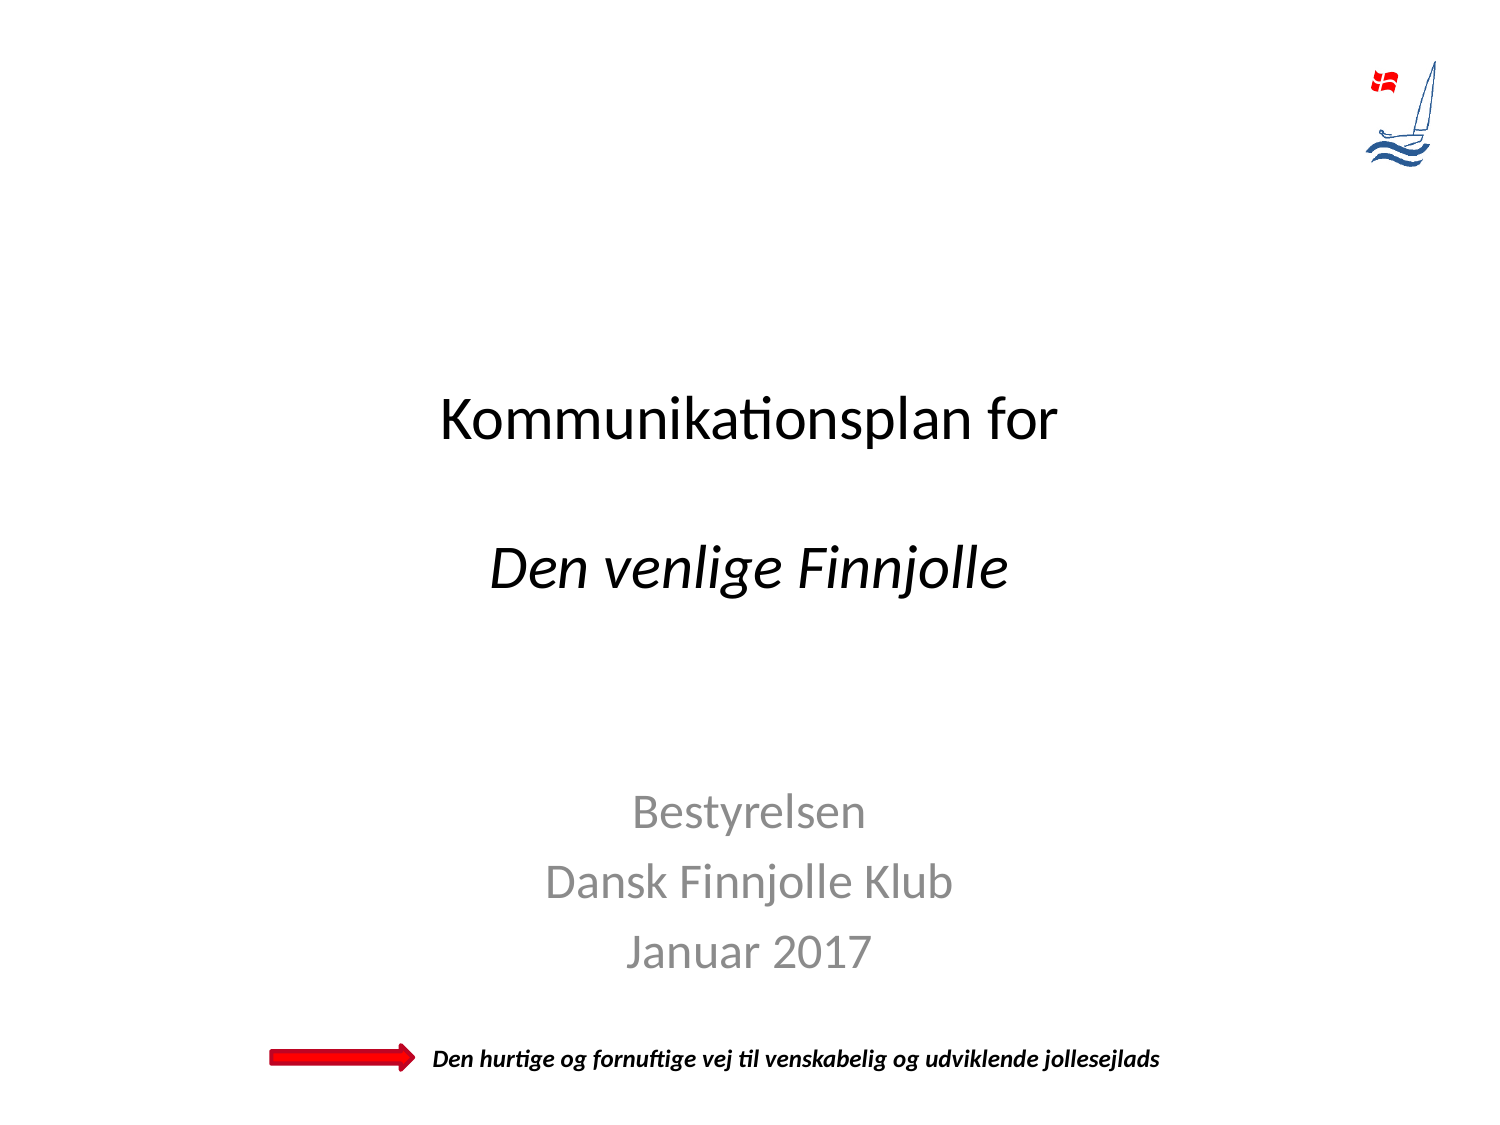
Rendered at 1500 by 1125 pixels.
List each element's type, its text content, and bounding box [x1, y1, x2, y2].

subtitle Bestyrelsen Dansk Finnjolle Klub Januar 2017 [225, 771, 1275, 1059]
title Kommunikationsplan for Den venlige Finnjolle [112, 368, 1388, 610]
picture [1371, 68, 1398, 95]
text_box [269, 1043, 416, 1072]
text_box Den hurtige og fornuftige vej til venskabelig og udviklende jollesejlads [417, 1035, 1183, 1080]
